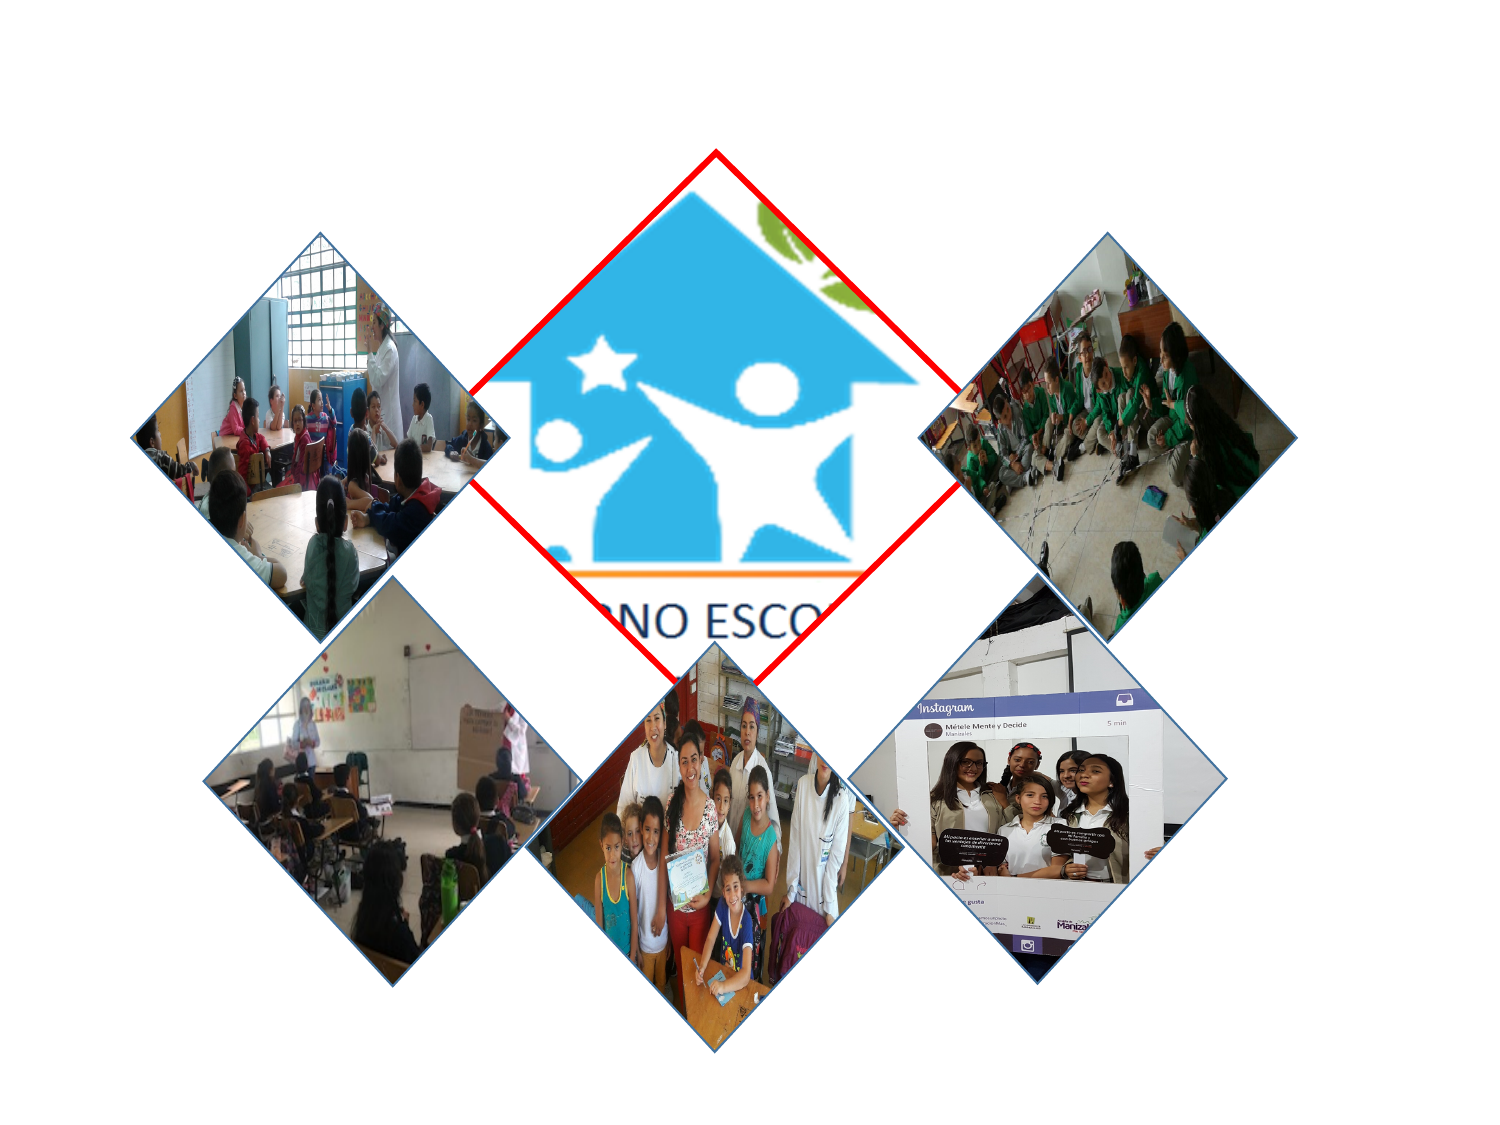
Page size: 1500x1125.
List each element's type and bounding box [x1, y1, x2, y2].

text_box [846, 572, 1228, 986]
text_box [202, 574, 584, 988]
text_box [524, 640, 906, 1054]
text_box [470, 151, 960, 685]
text_box [129, 231, 511, 645]
text_box [917, 231, 1299, 645]
